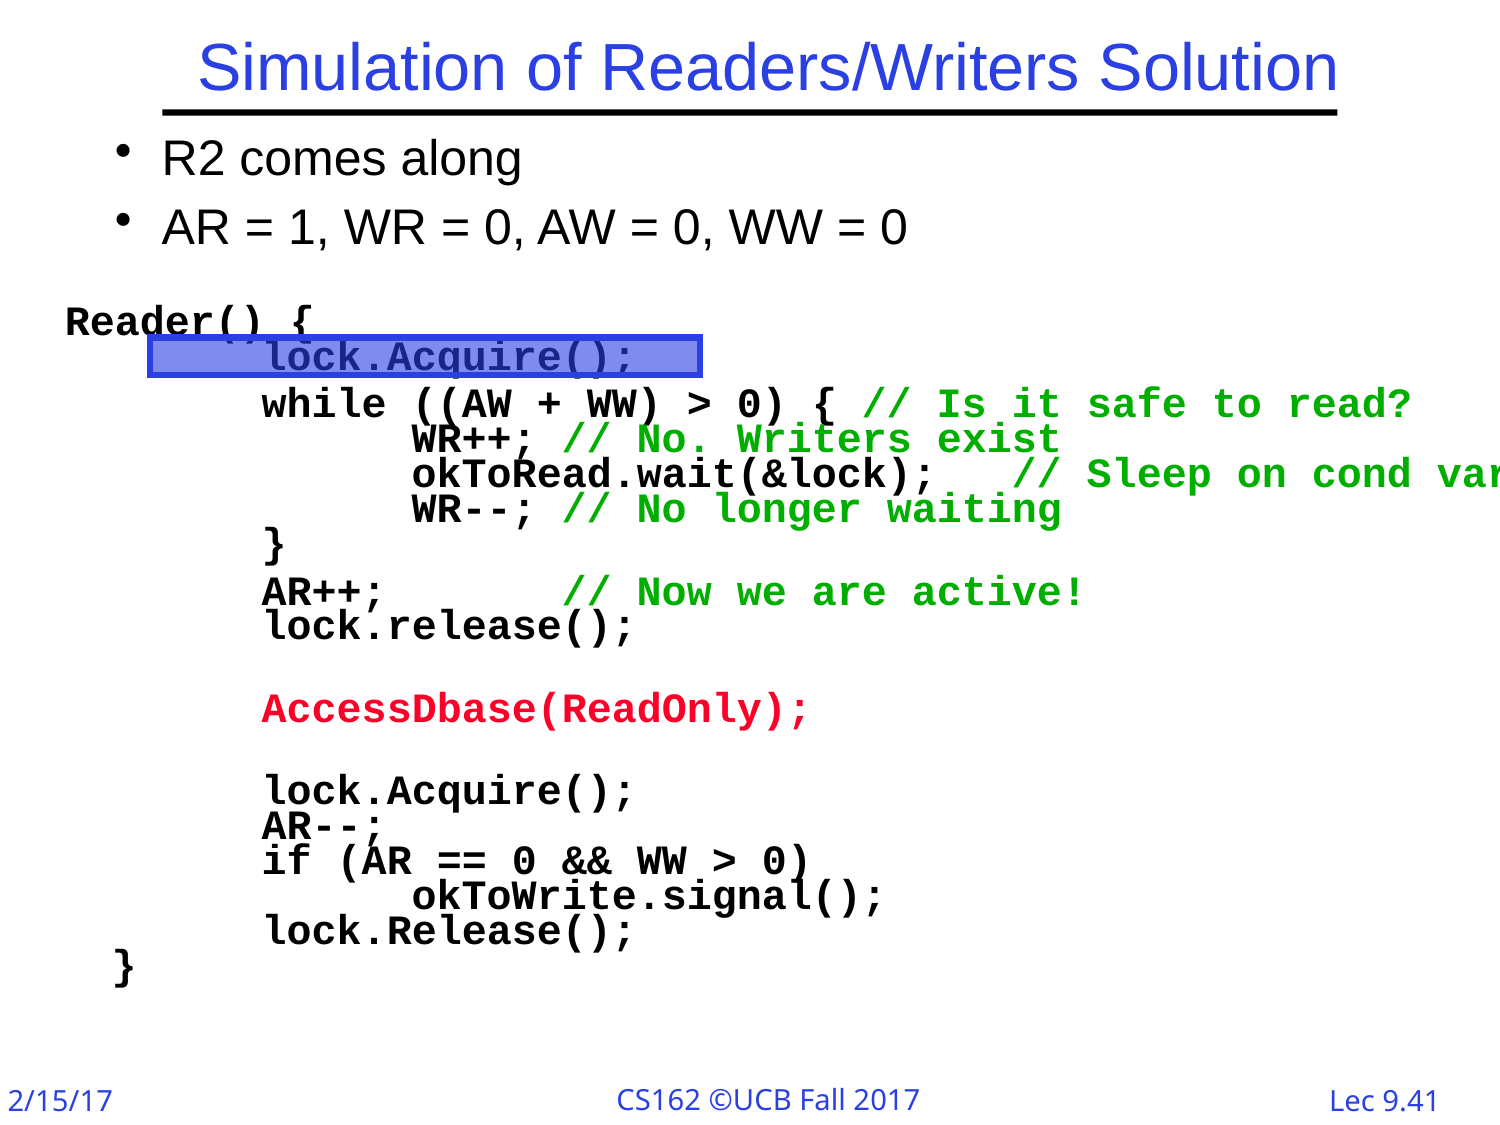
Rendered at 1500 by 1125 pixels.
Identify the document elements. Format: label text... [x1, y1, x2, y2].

text_box [150, 337, 700, 375]
text_box Reader() { lock.Acquire(); while ((AW + WW) > 0) { // Is it safe to read? WR++; // No. Writers exist okToRead.wait(&lock); // Sleep on cond var WR--; // No longer waiting } AR++; // Now we are active! lock.release(); AccessDbase(ReadOnly); lock.Acquire(); AR--; if (AR == 0 && WW > 0) okToWrite.signal(); lock.Release(); } [49, 299, 1500, 1013]
title Simulation of Readers/Writers Solution [87, 24, 1450, 113]
list R2 comes along AR = 1, WR = 0, AW = 0, WW = 0 [99, 125, 1400, 299]
